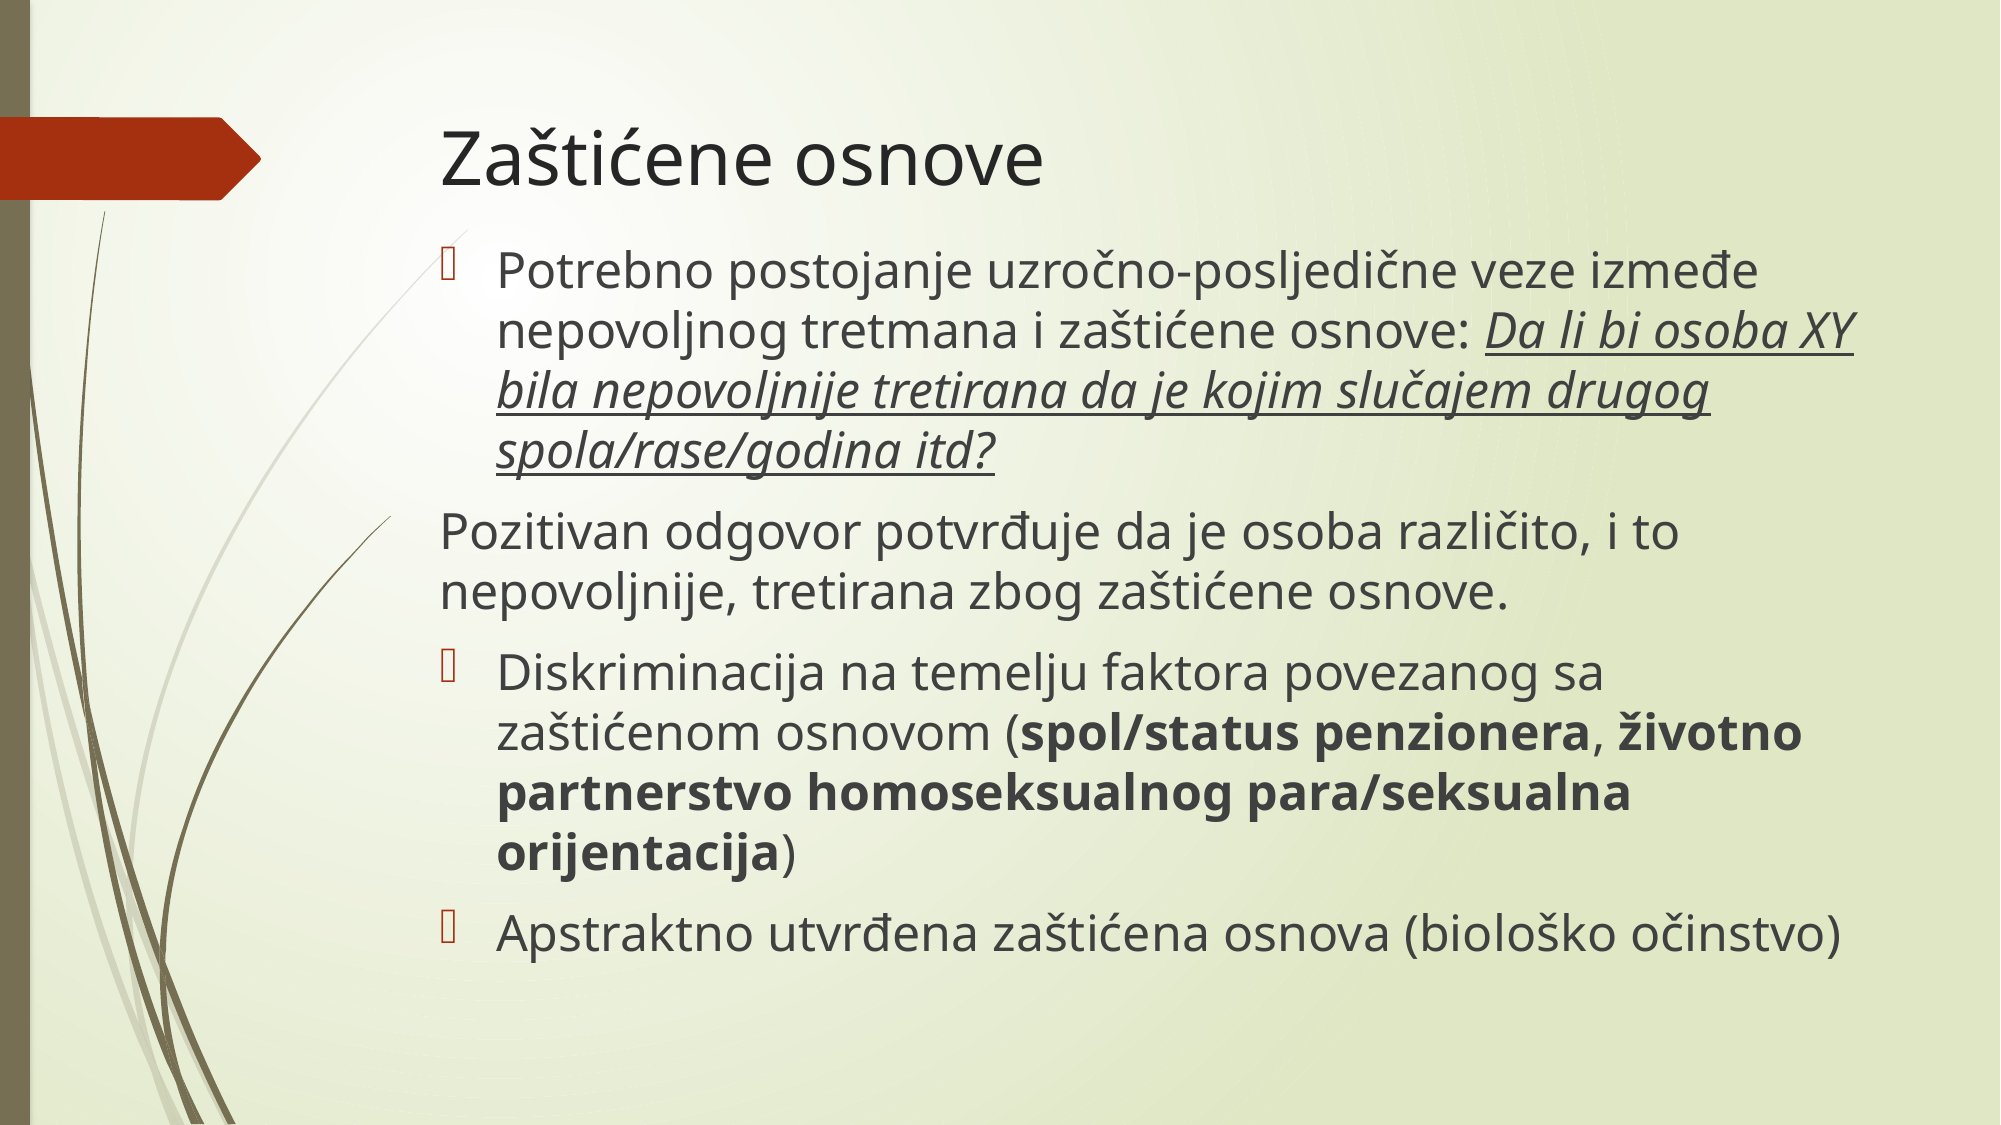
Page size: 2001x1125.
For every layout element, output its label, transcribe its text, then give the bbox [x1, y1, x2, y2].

title Zaštićene osnove [425, 102, 1888, 231]
list Potrebno postojanje uzročno-posljedične veze izmeđe nepovoljnog tretmana i zaštićene osnove: Da li bi osoba XY bila nepovoljnije tretirana da je kojim slučajem drugog spola/rase/godina itd? Pozitivan odgovor potvrđuje da je osoba različito, i to nepovoljnije, tretirana zbog zaštićene osnove. Diskriminacija na temelju faktora povezanog sa zaštićenom osnovom (spol/status penzionera, životno partnerstvo homoseksualnog para/seksualna orijentacija) Apstraktno utvrđena zaštićena osnova (biološko očinstvo) [424, 231, 1888, 970]
